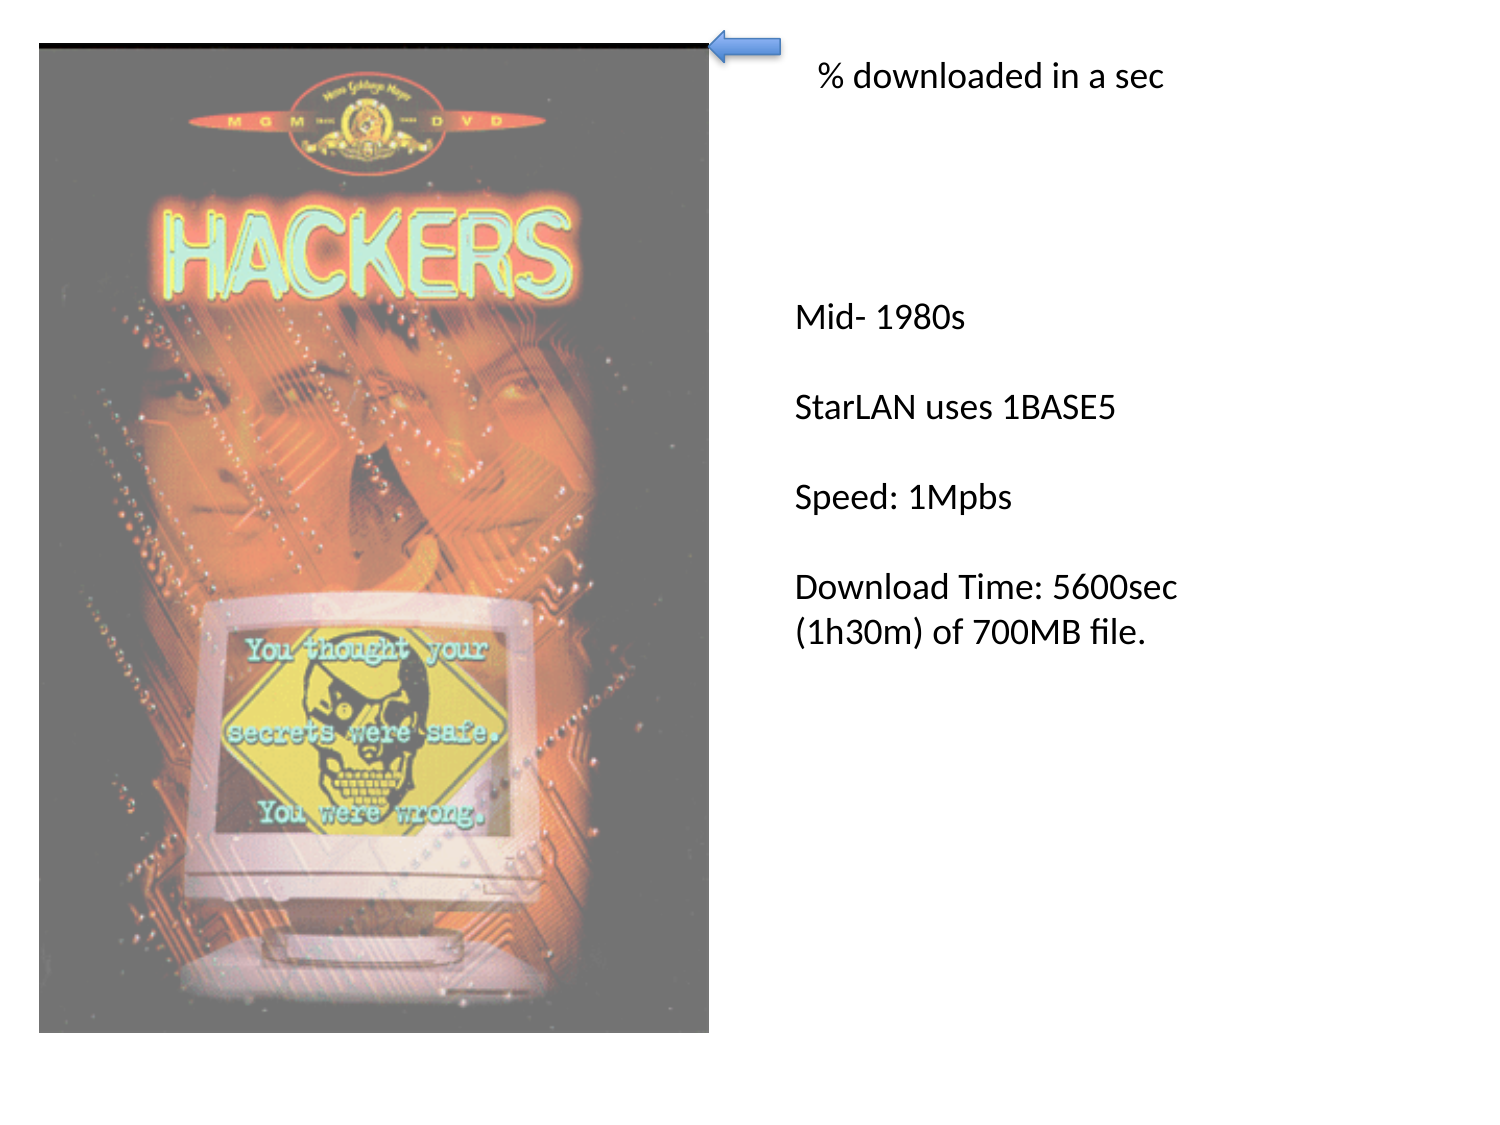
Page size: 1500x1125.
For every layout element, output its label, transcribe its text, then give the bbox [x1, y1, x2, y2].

text_box % downloaded in a sec [802, 43, 1387, 104]
picture [39, 43, 709, 1034]
text_box Mid- 1980s StarLAN uses 1BASE5 Speed: 1Mpbs Download Time: 5600sec (1h30m) of 700MB file. [780, 284, 1254, 660]
text_box [710, 30, 781, 64]
